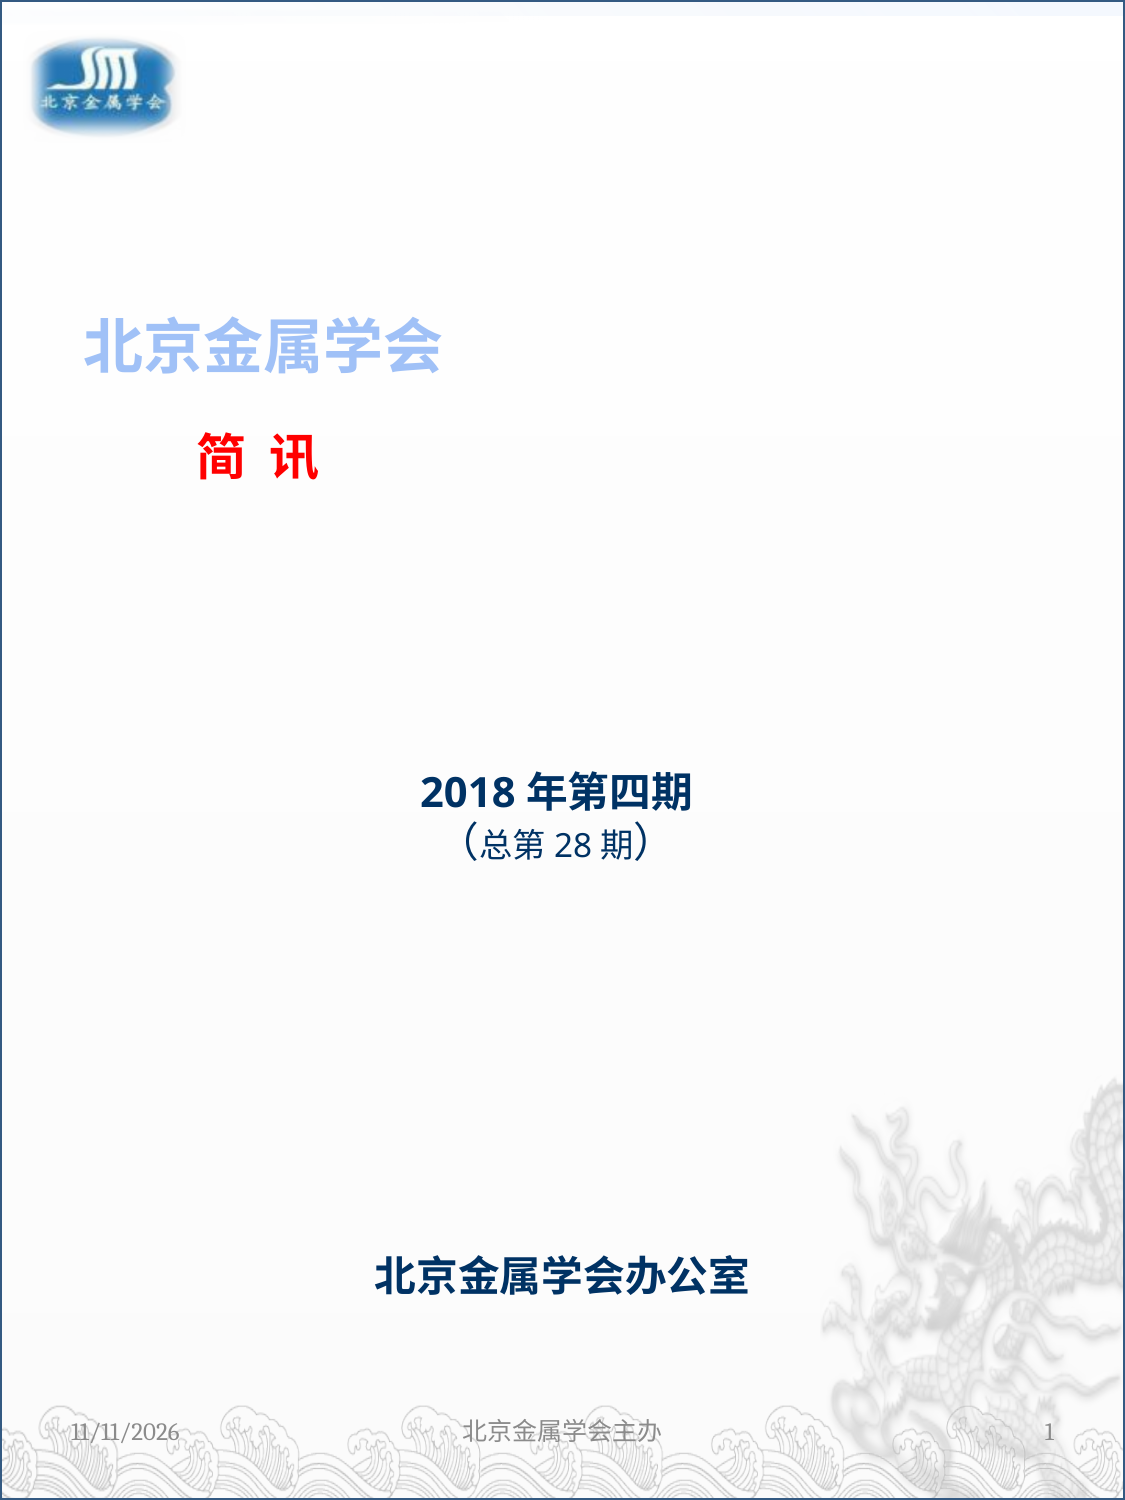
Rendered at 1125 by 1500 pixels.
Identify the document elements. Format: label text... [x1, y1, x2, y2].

picture [21, 28, 188, 144]
text_box 北京金属学会办公室 [337, 1234, 787, 1315]
list 北京金属学会 简 讯 [54, 300, 1083, 503]
text_box 2018/12/12 [56, 1390, 319, 1471]
text_box 北京金属学会主办 [384, 1390, 741, 1471]
text_box 1 [806, 1390, 1069, 1471]
title 2018年第四期 （总第28期） [314, 714, 799, 918]
